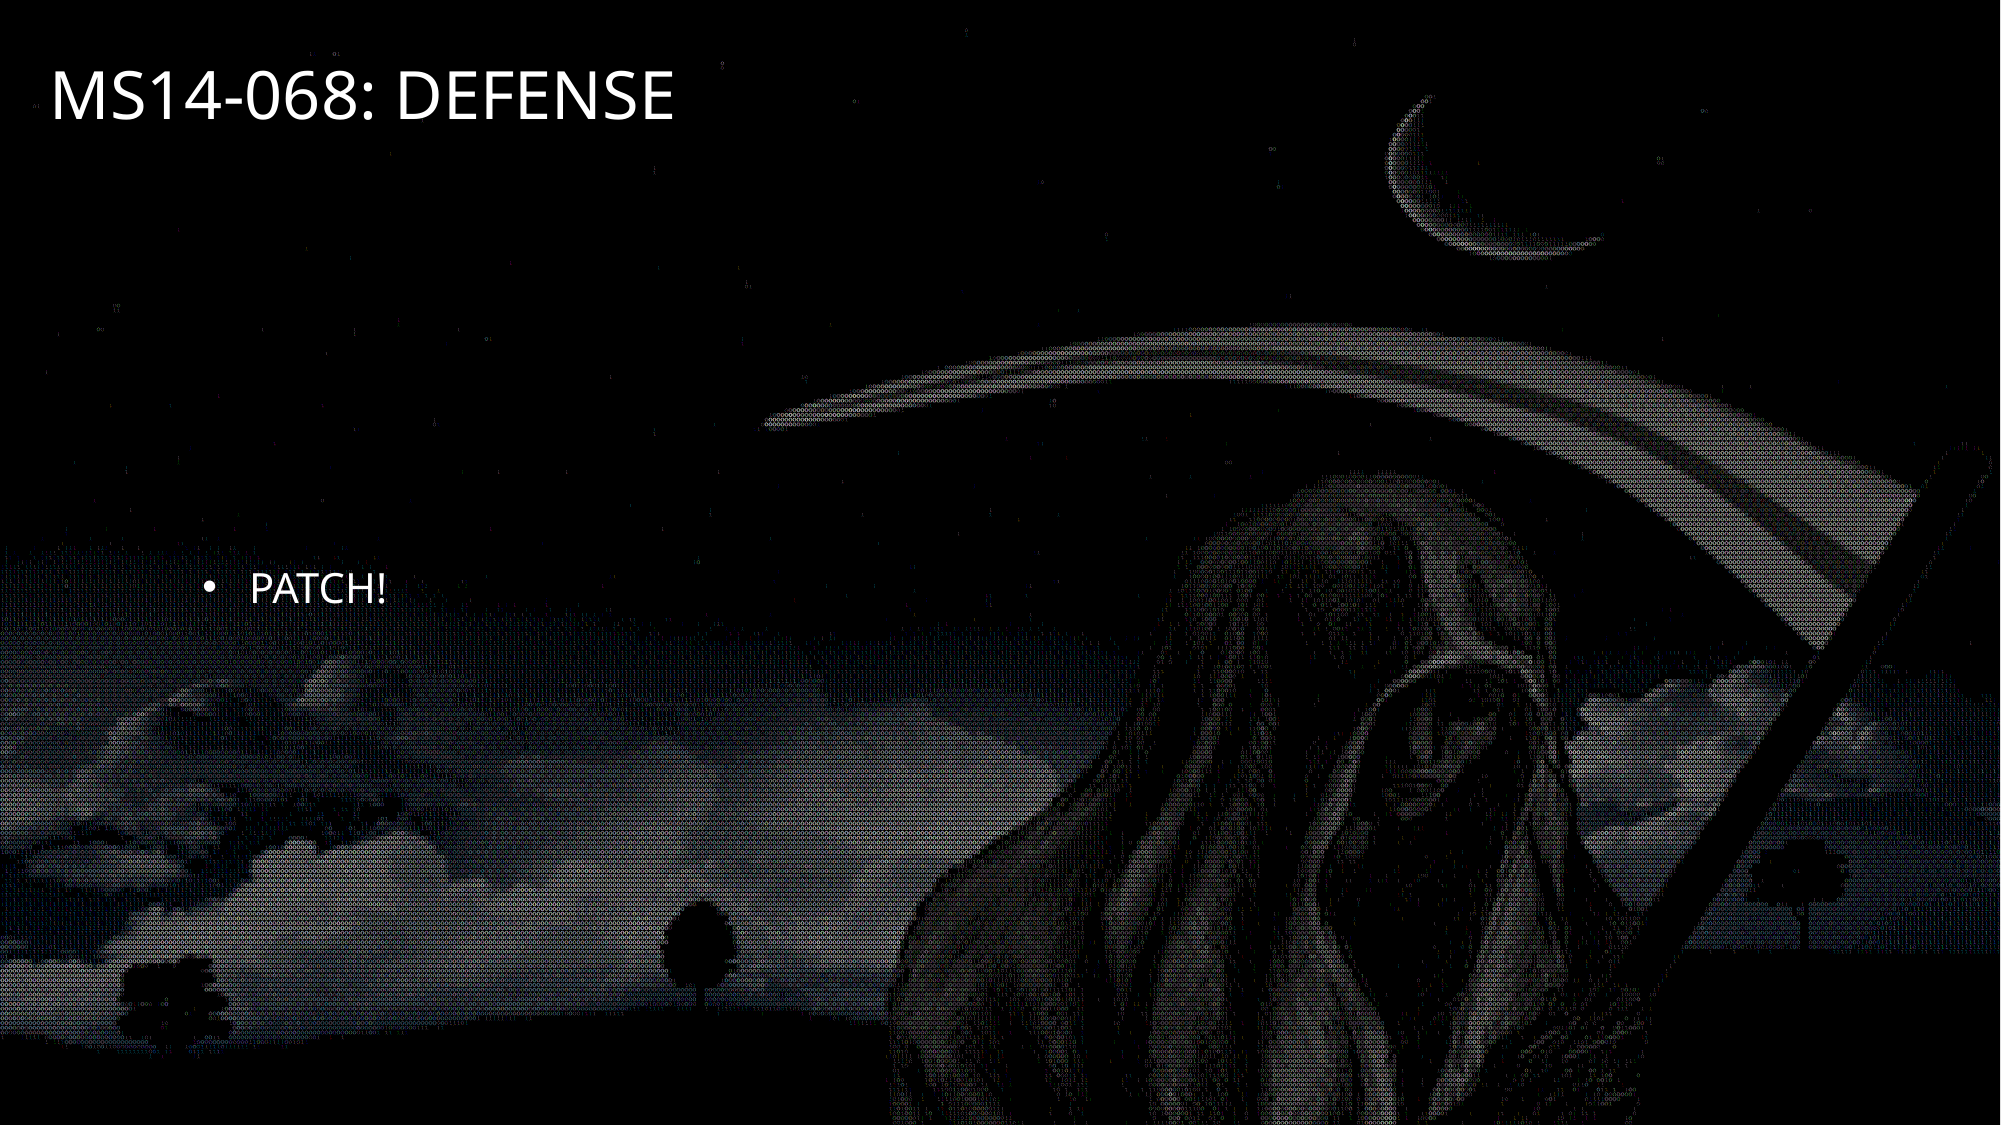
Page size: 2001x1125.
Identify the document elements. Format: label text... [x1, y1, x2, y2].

list PATCH! [187, 222, 1813, 950]
picture [0, 0, 2001, 1125]
title MS14-068: Defense [34, 18, 1660, 168]
